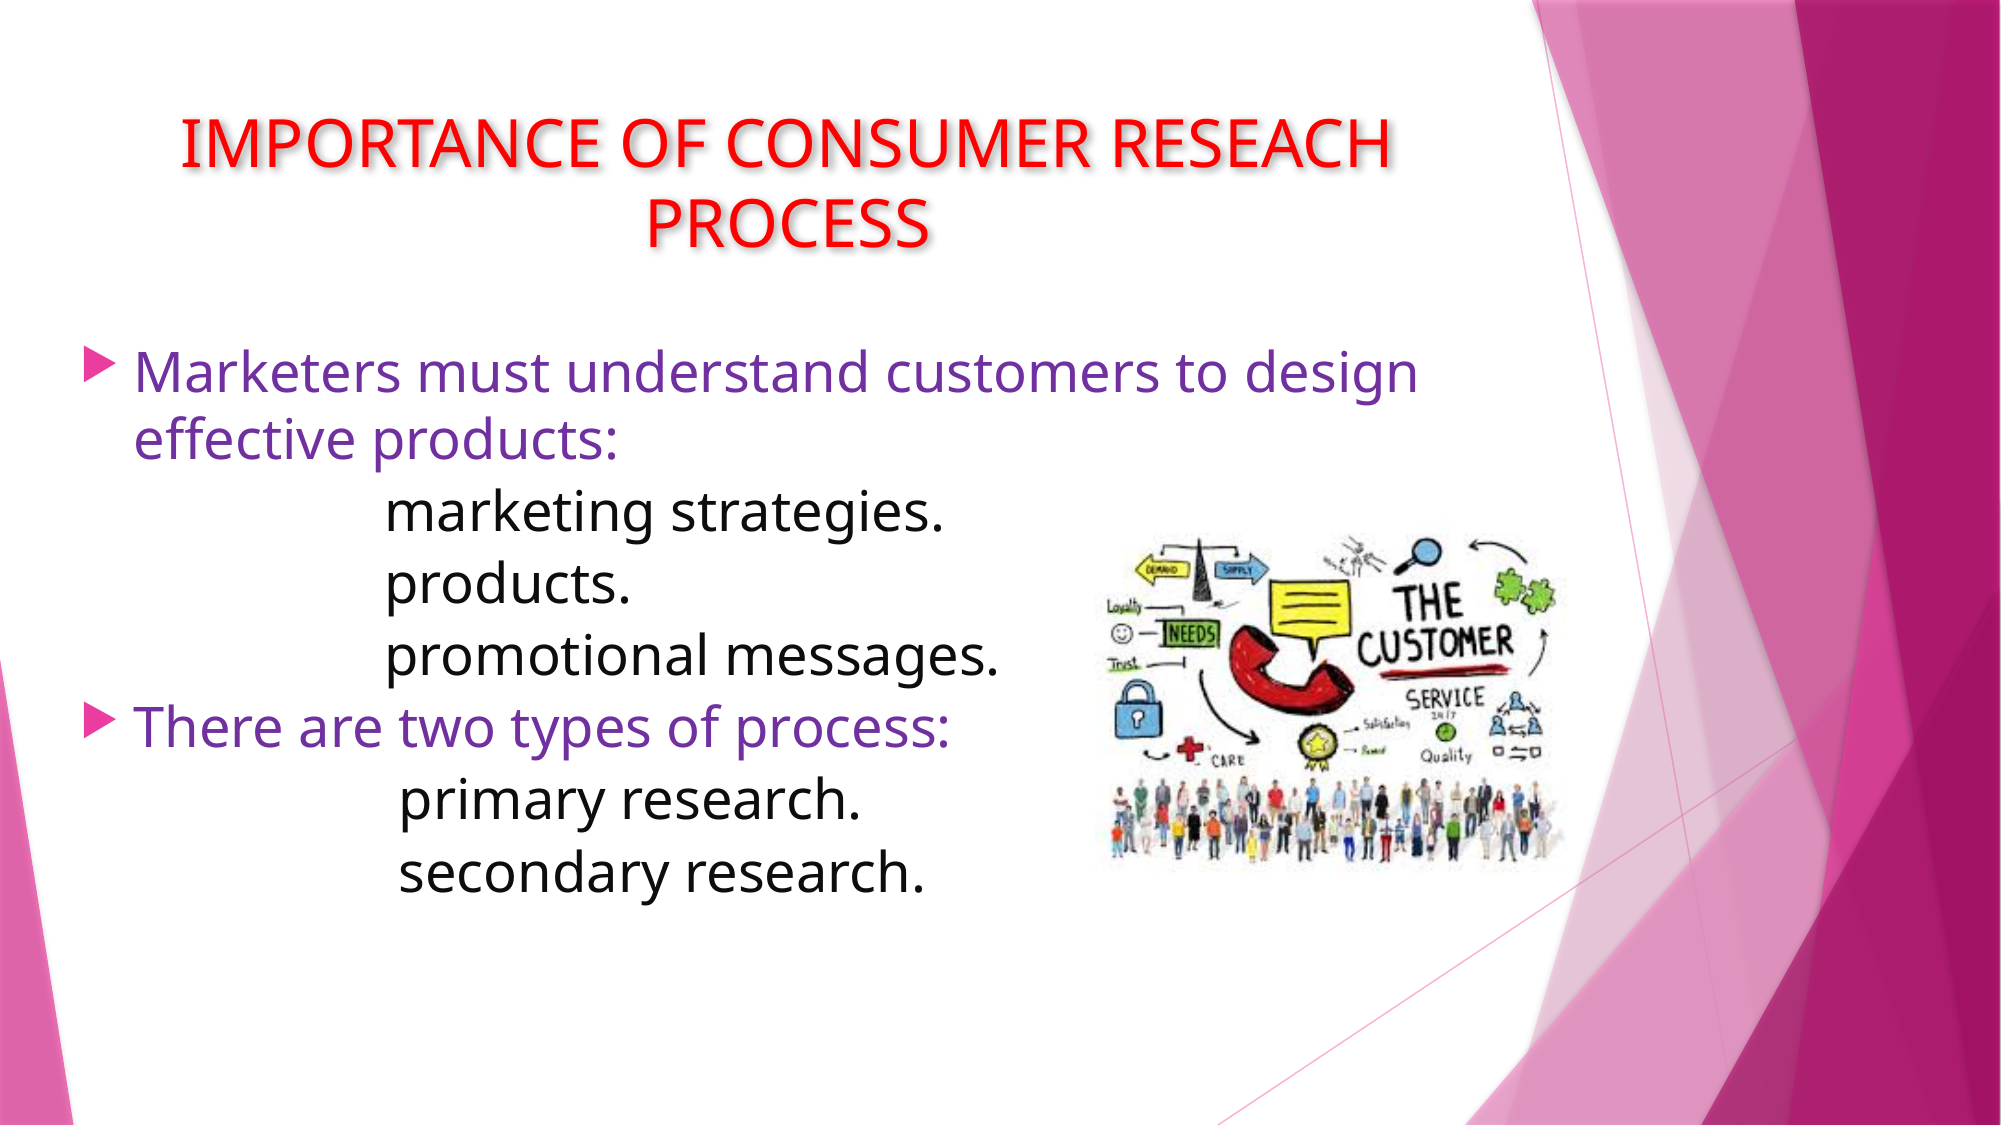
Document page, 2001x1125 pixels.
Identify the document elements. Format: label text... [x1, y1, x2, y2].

list Marketers must understand customers to design effective products: marketing strategies. products. promotional messages. There are two types of process: primary research. secondary research. [64, 328, 1562, 1056]
picture [1094, 518, 1569, 881]
title IMPORTANCE OF CONSUMER RESEACH PROCESS [82, 92, 1494, 270]
